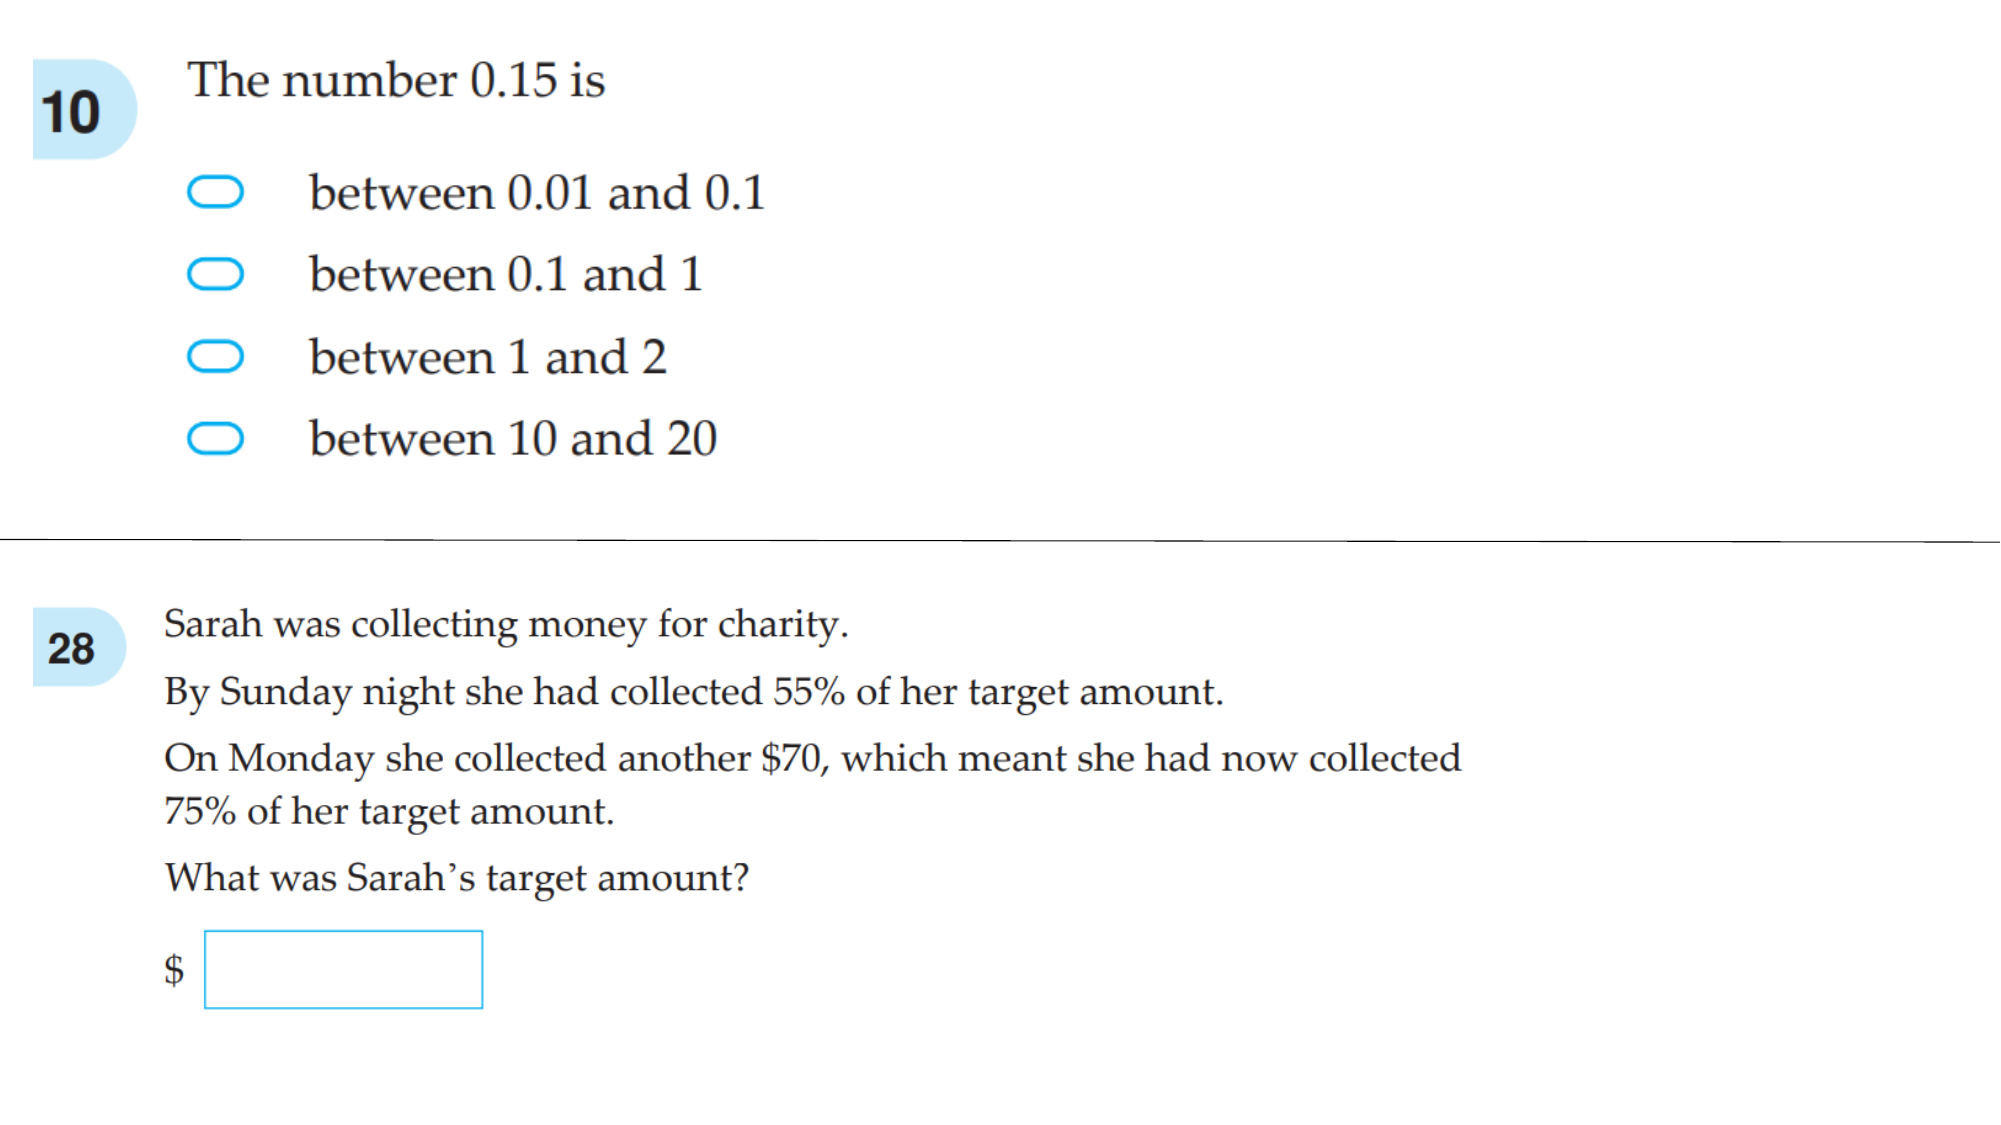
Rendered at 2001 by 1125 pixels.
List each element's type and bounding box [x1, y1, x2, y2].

text_box [0, 539, 2000, 543]
picture [33, 40, 807, 505]
picture [33, 581, 1551, 1053]
